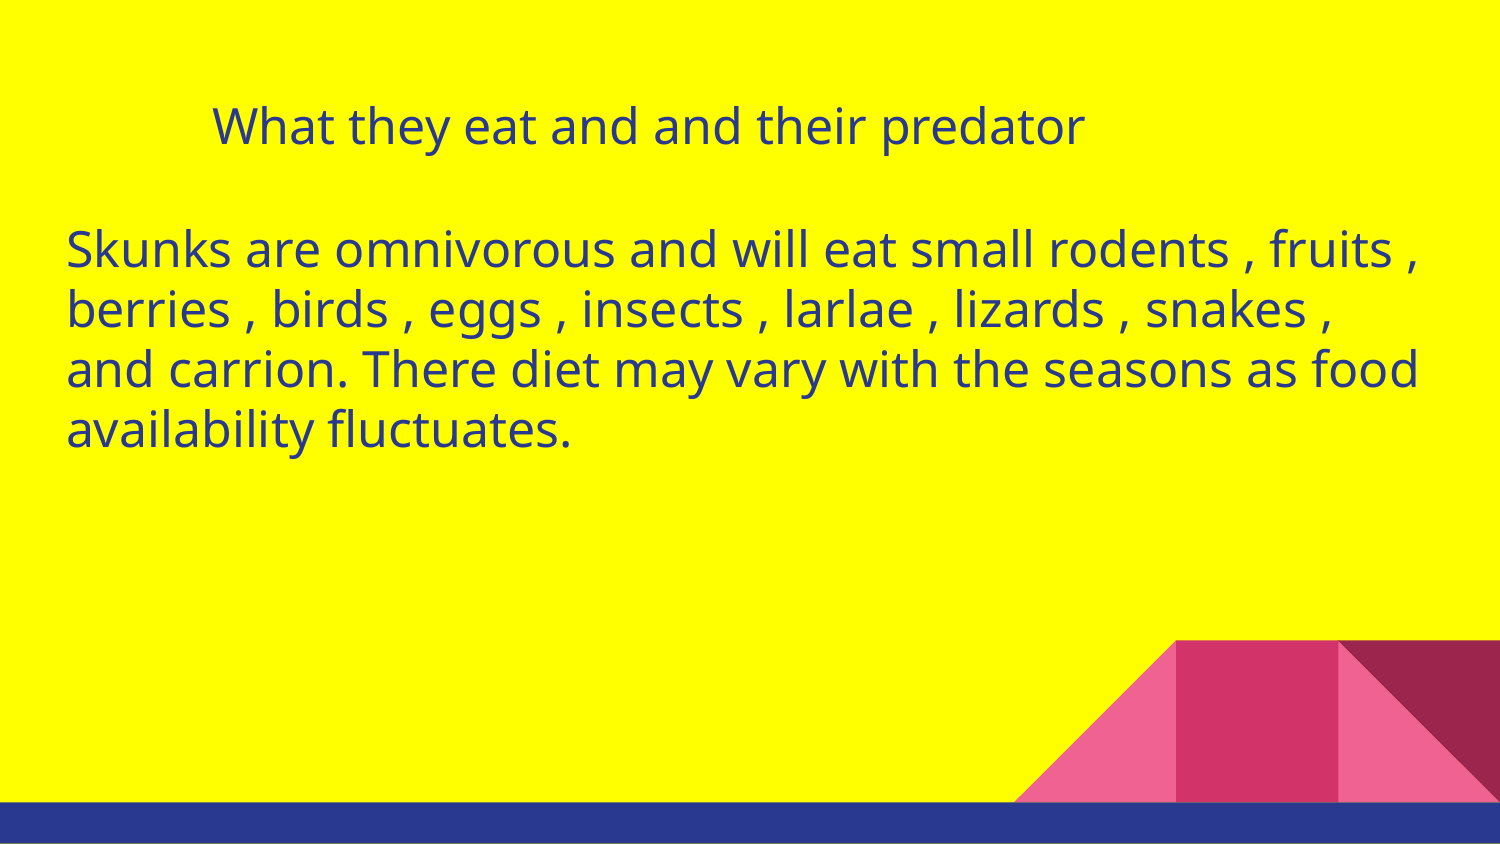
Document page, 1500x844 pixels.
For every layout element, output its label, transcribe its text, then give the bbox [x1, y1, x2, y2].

title What they eat and and their predator Skunks are omnivorous and will eat small rodents , fruits , berries , birds , eggs , insects , larlae , lizards , snakes , and carrion. There diet may vary with the seasons as food availability fluctuates. [51, 67, 1449, 167]
list [51, 201, 1449, 750]
